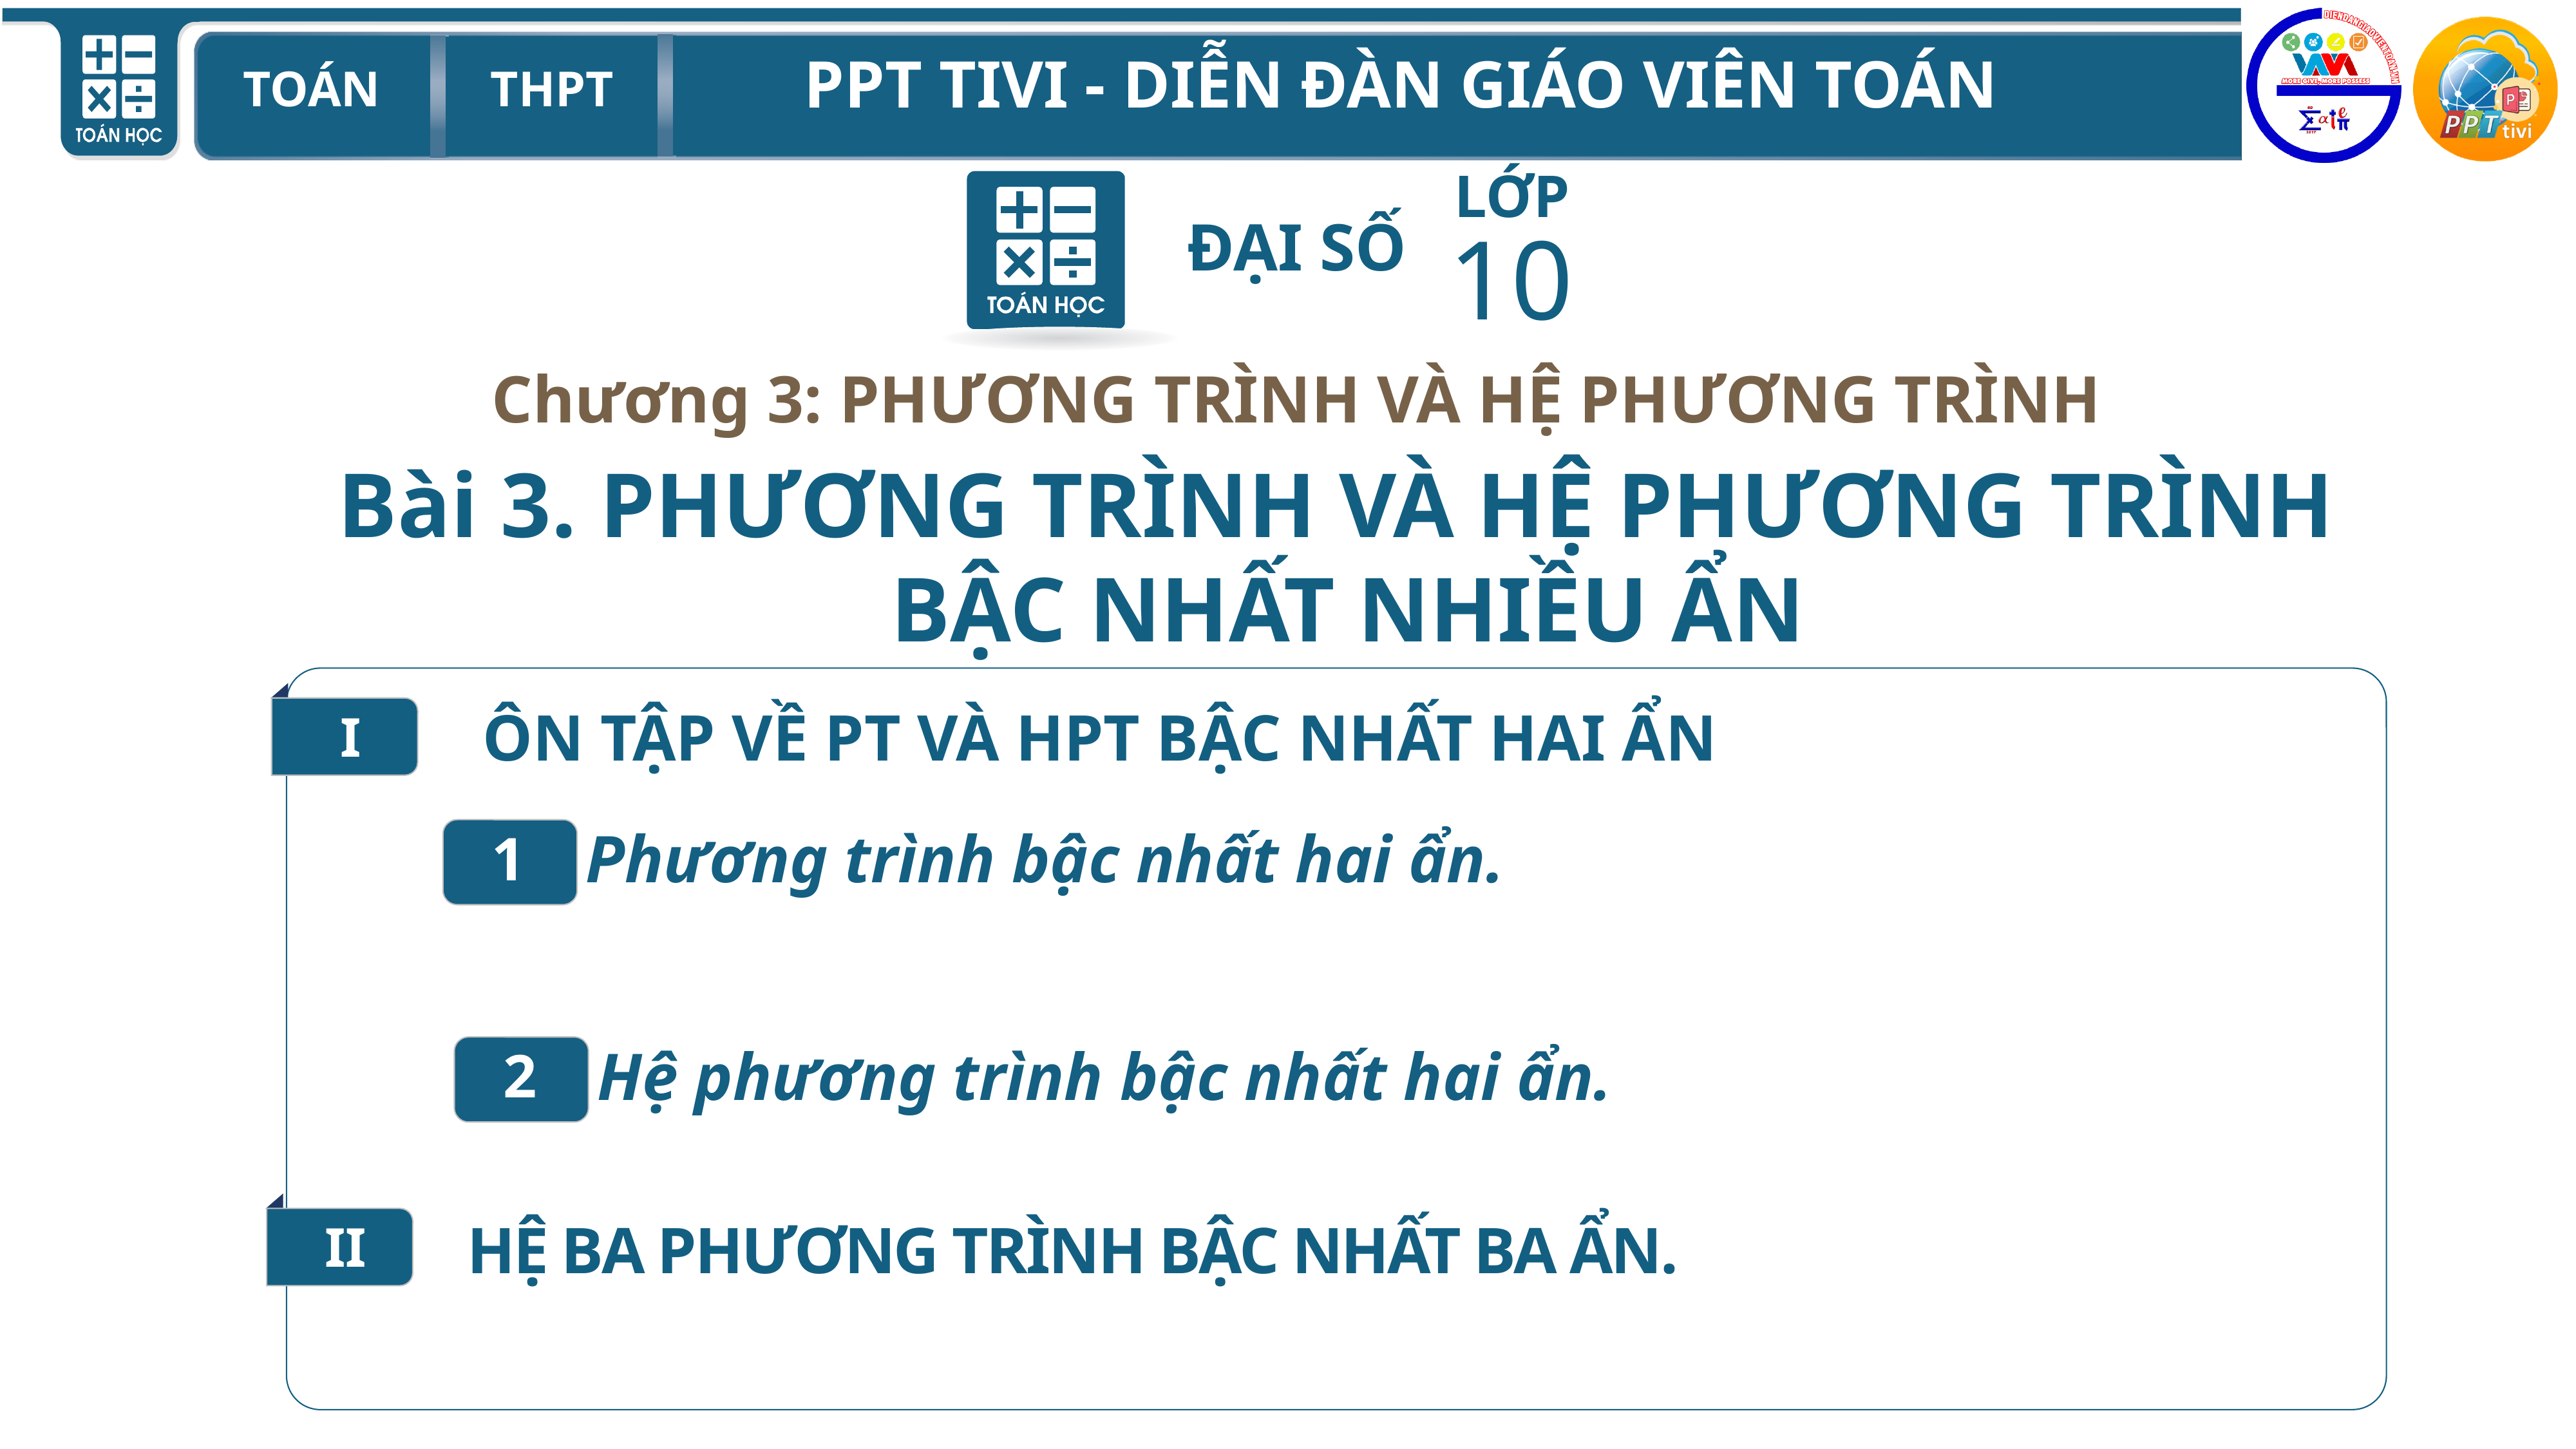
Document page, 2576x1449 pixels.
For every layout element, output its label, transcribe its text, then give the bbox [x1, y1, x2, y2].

picture [2, 22, 2242, 160]
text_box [454, 1030, 1845, 1122]
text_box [270, 683, 1757, 779]
picture [2412, 16, 2558, 162]
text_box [1416, 155, 1608, 348]
text_box [285, 667, 2387, 1410]
text_box ĐẠI SỐ [1178, 201, 1416, 289]
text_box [265, 1193, 1709, 1292]
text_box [442, 813, 2116, 905]
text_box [941, 171, 1178, 352]
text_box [289, 469, 2407, 667]
picture [2246, 8, 2401, 163]
text_box Chương 3: PHƯƠNG TRÌNH VÀ HỆ PHƯƠNG TRÌNH [8, 354, 2576, 440]
